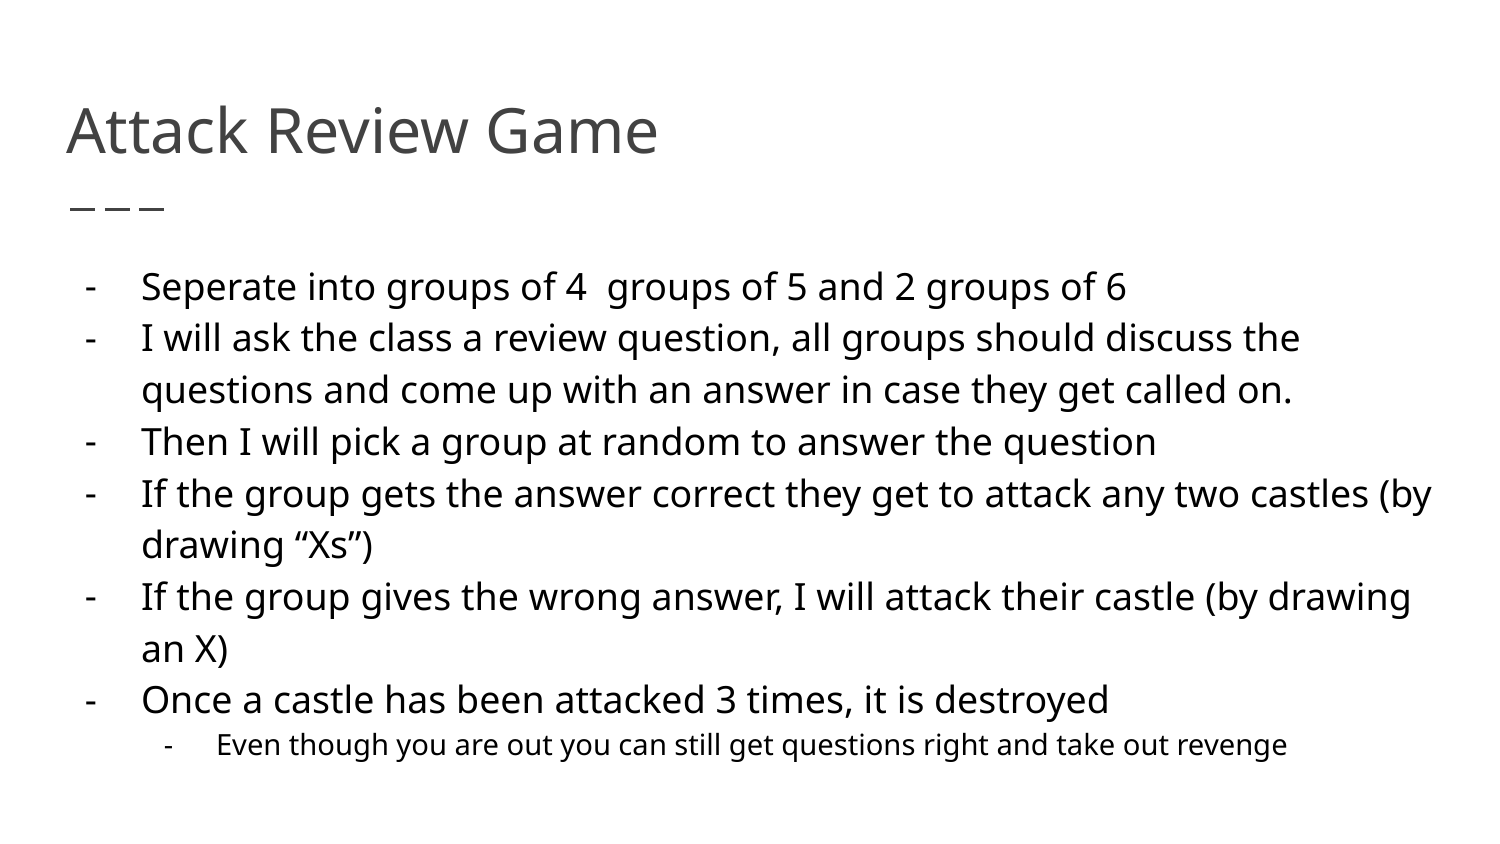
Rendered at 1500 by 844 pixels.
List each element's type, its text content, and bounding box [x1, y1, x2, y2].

title Attack Review Game [51, 61, 1449, 182]
list Seperate into groups of 4 groups of 5 and 2 groups of 6 I will ask the class a review question, all groups should discuss the questions and come up with an answer in case they get called on. Then I will pick a group at random to answer the question If the group gets the answer correct they get to attack any two castles (by drawing “Xs”) If the group gives the wrong answer, I will attack their castle (by drawing an X) Once a castle has been attacked 3 times, it is destroyed Even though you are out you can still get questions right and take out revenge [51, 240, 1449, 750]
